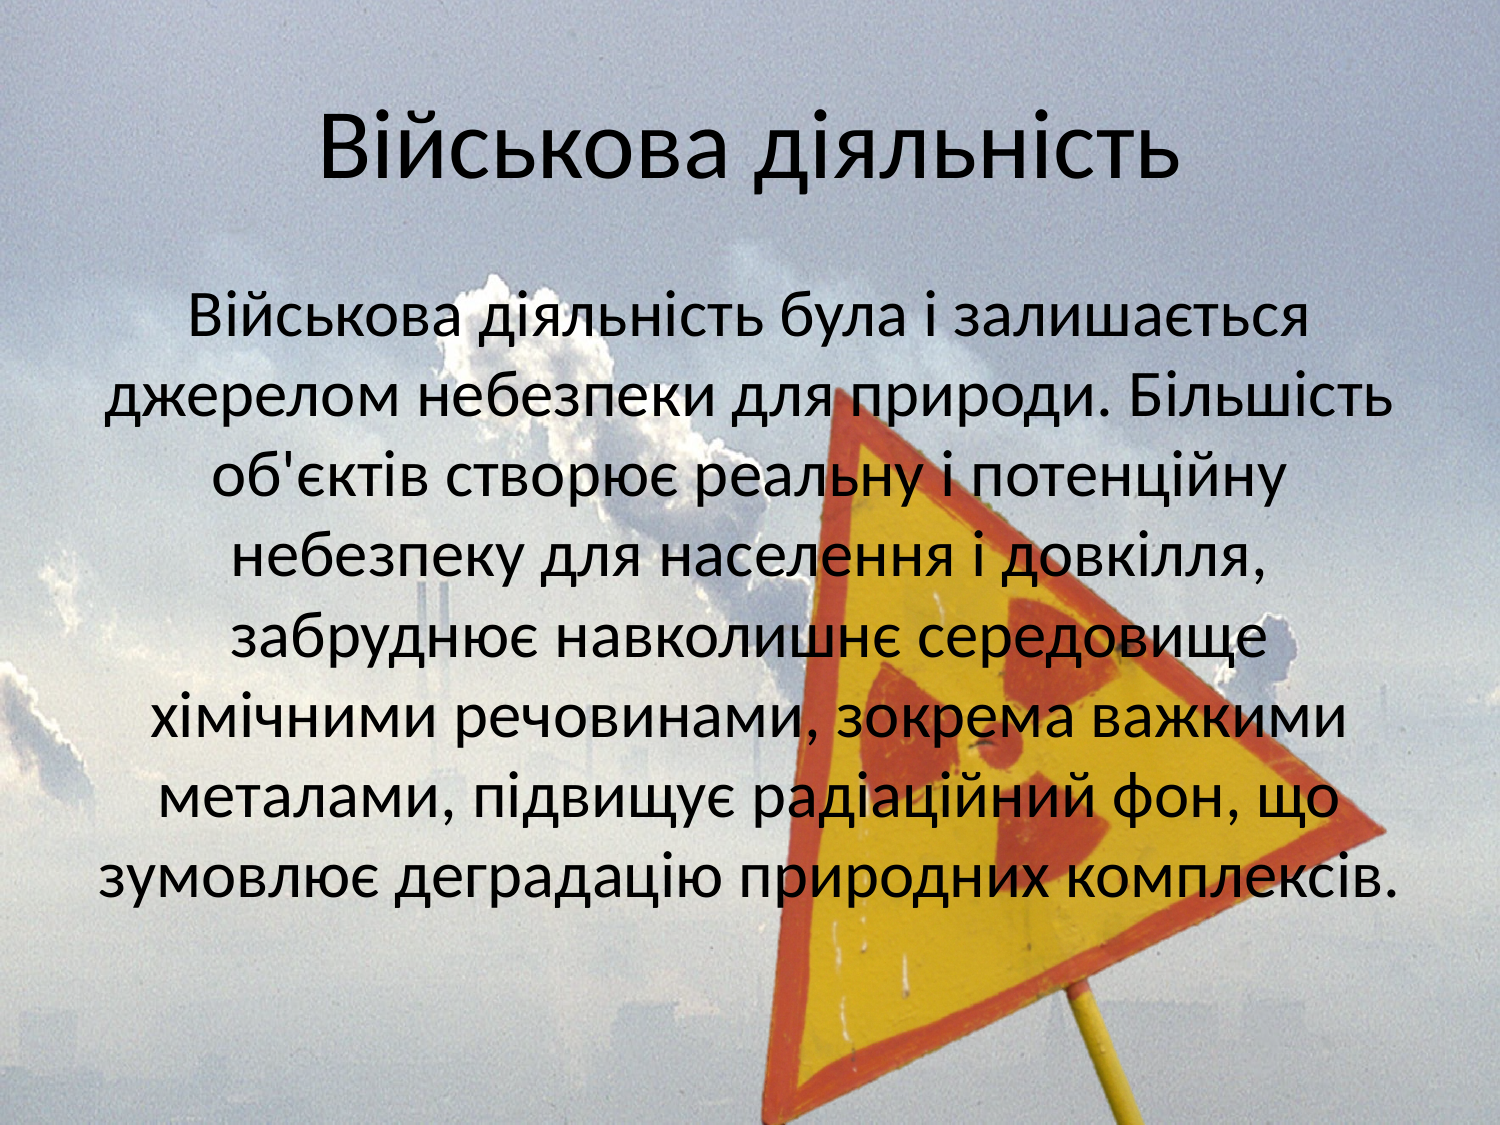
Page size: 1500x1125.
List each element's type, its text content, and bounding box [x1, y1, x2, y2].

title Військова діяльність [75, 45, 1425, 232]
picture [513, 382, 1442, 1125]
list Військова діяльність була і залишається джерелом небезпеки для природи. Більшість об'єктів створює реальну і потенційну небезпеку для населення і довкілля, забруднює навколишнє середовище хімічними речовинами, зокрема важкими металами, підвищує радіаційний фон, що зумовлює деградацію природних комплексів. [75, 262, 1425, 1005]
